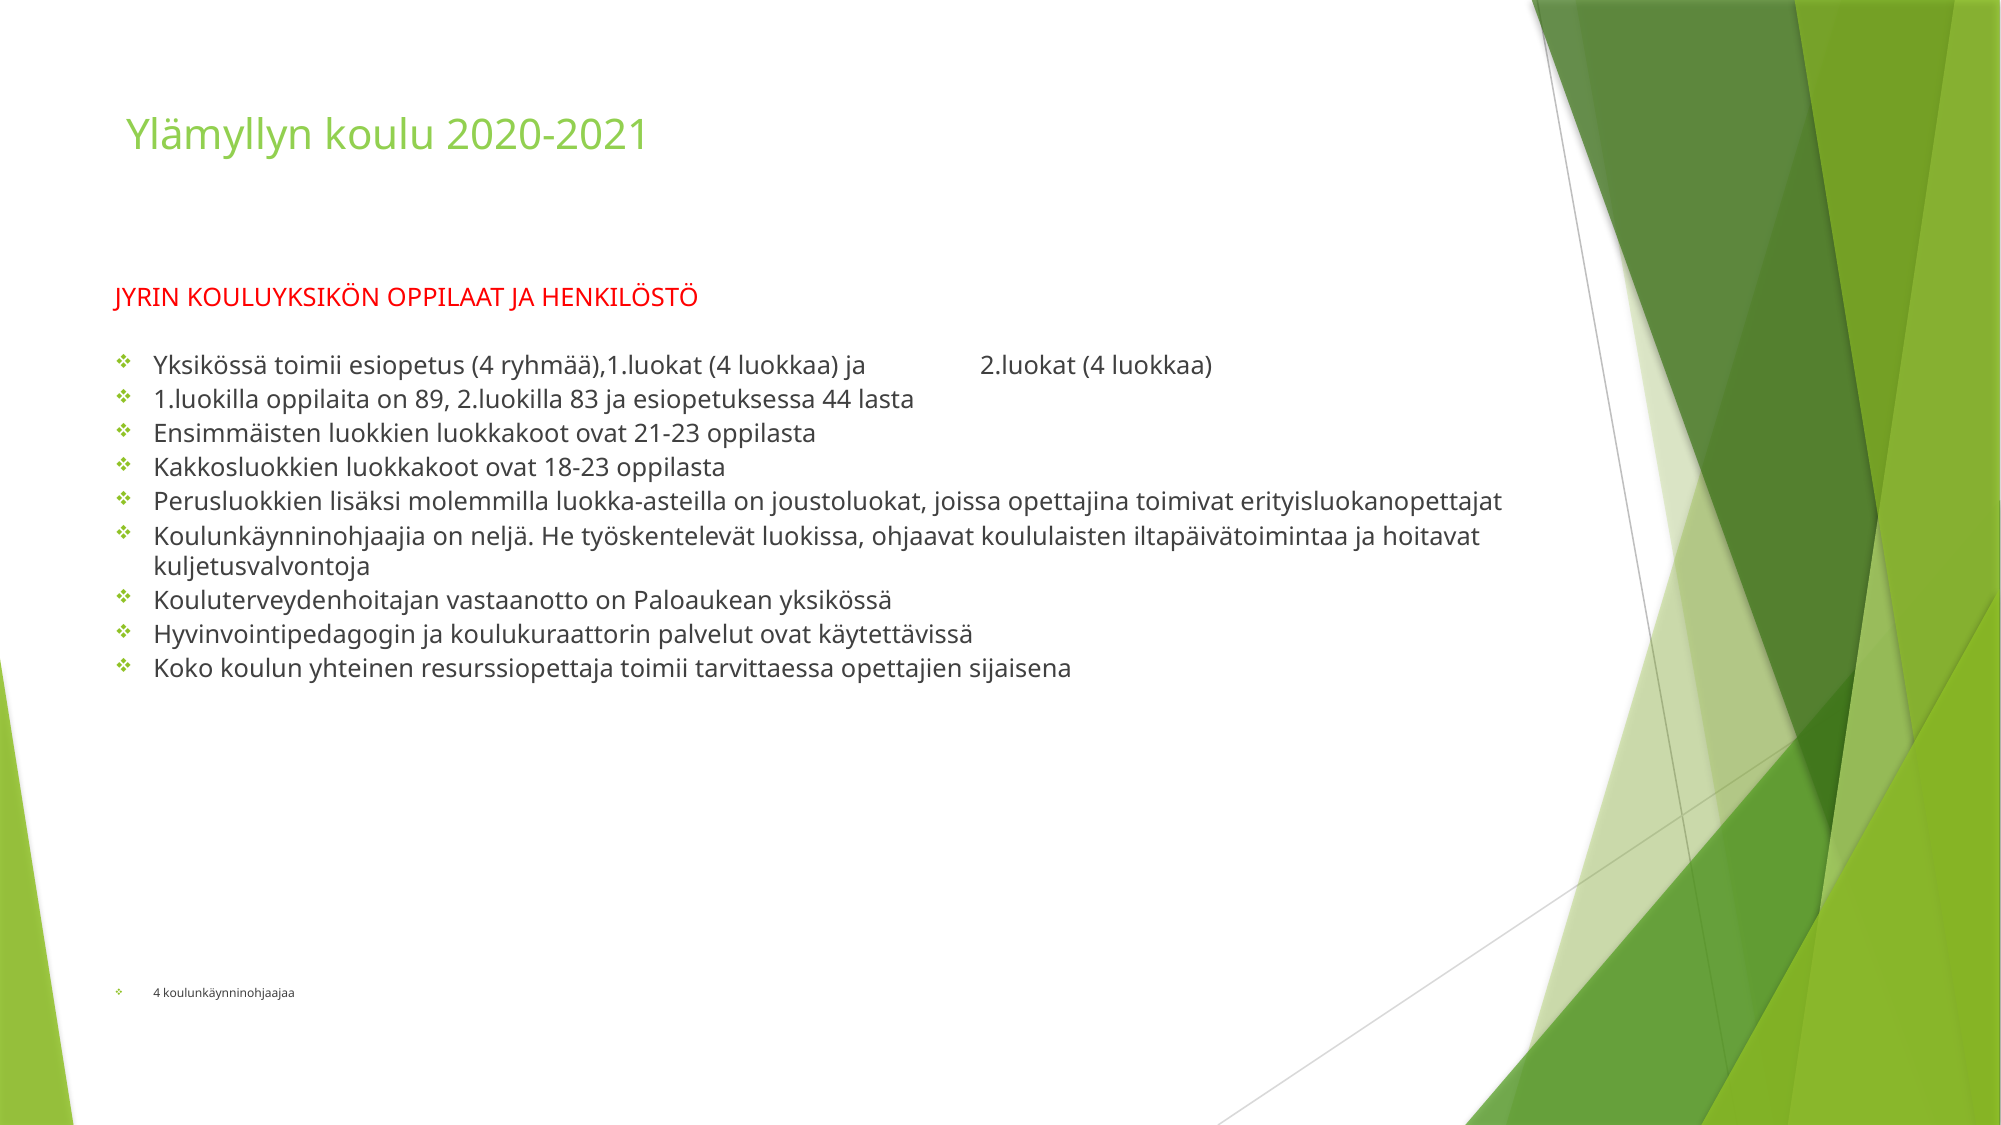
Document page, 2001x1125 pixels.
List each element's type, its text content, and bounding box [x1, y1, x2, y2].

list JYRIN KOULUYKSIKÖN OPPILAAT JA HENKILÖSTÖ Yksikössä toimii esiopetus (4 ryhmää),1.luokat (4 luokkaa) ja 2.luokat (4 luokkaa) 1.luokilla oppilaita on 89, 2.luokilla 83 ja esiopetuksessa 44 lasta Ensimmäisten luokkien luokkakoot ovat 21-23 oppilasta Kakkosluokkien luokkakoot ovat 18-23 oppilasta Perusluokkien lisäksi molemmilla luokka-asteilla on joustoluokat, joissa opettajina toimivat erityisluokanopettajat Koulunkäynninohjaajia on neljä. He työskentelevät luokissa, ohjaavat koululaisten iltapäivätoimintaa ja hoitavat kuljetusvalvontoja Kouluterveydenhoitajan vastaanotto on Paloaukean yksikössä Hyvinvointipedagogin ja koulukuraattorin palvelut ovat käytettävissä Koko koulun yhteinen resurssiopettaja toimii tarvittaessa opettajien sijaisena 4 koulunkäynninohjaajaa [99, 273, 1522, 1025]
title Ylämyllyn koulu 2020-2021 [111, 99, 1522, 273]
